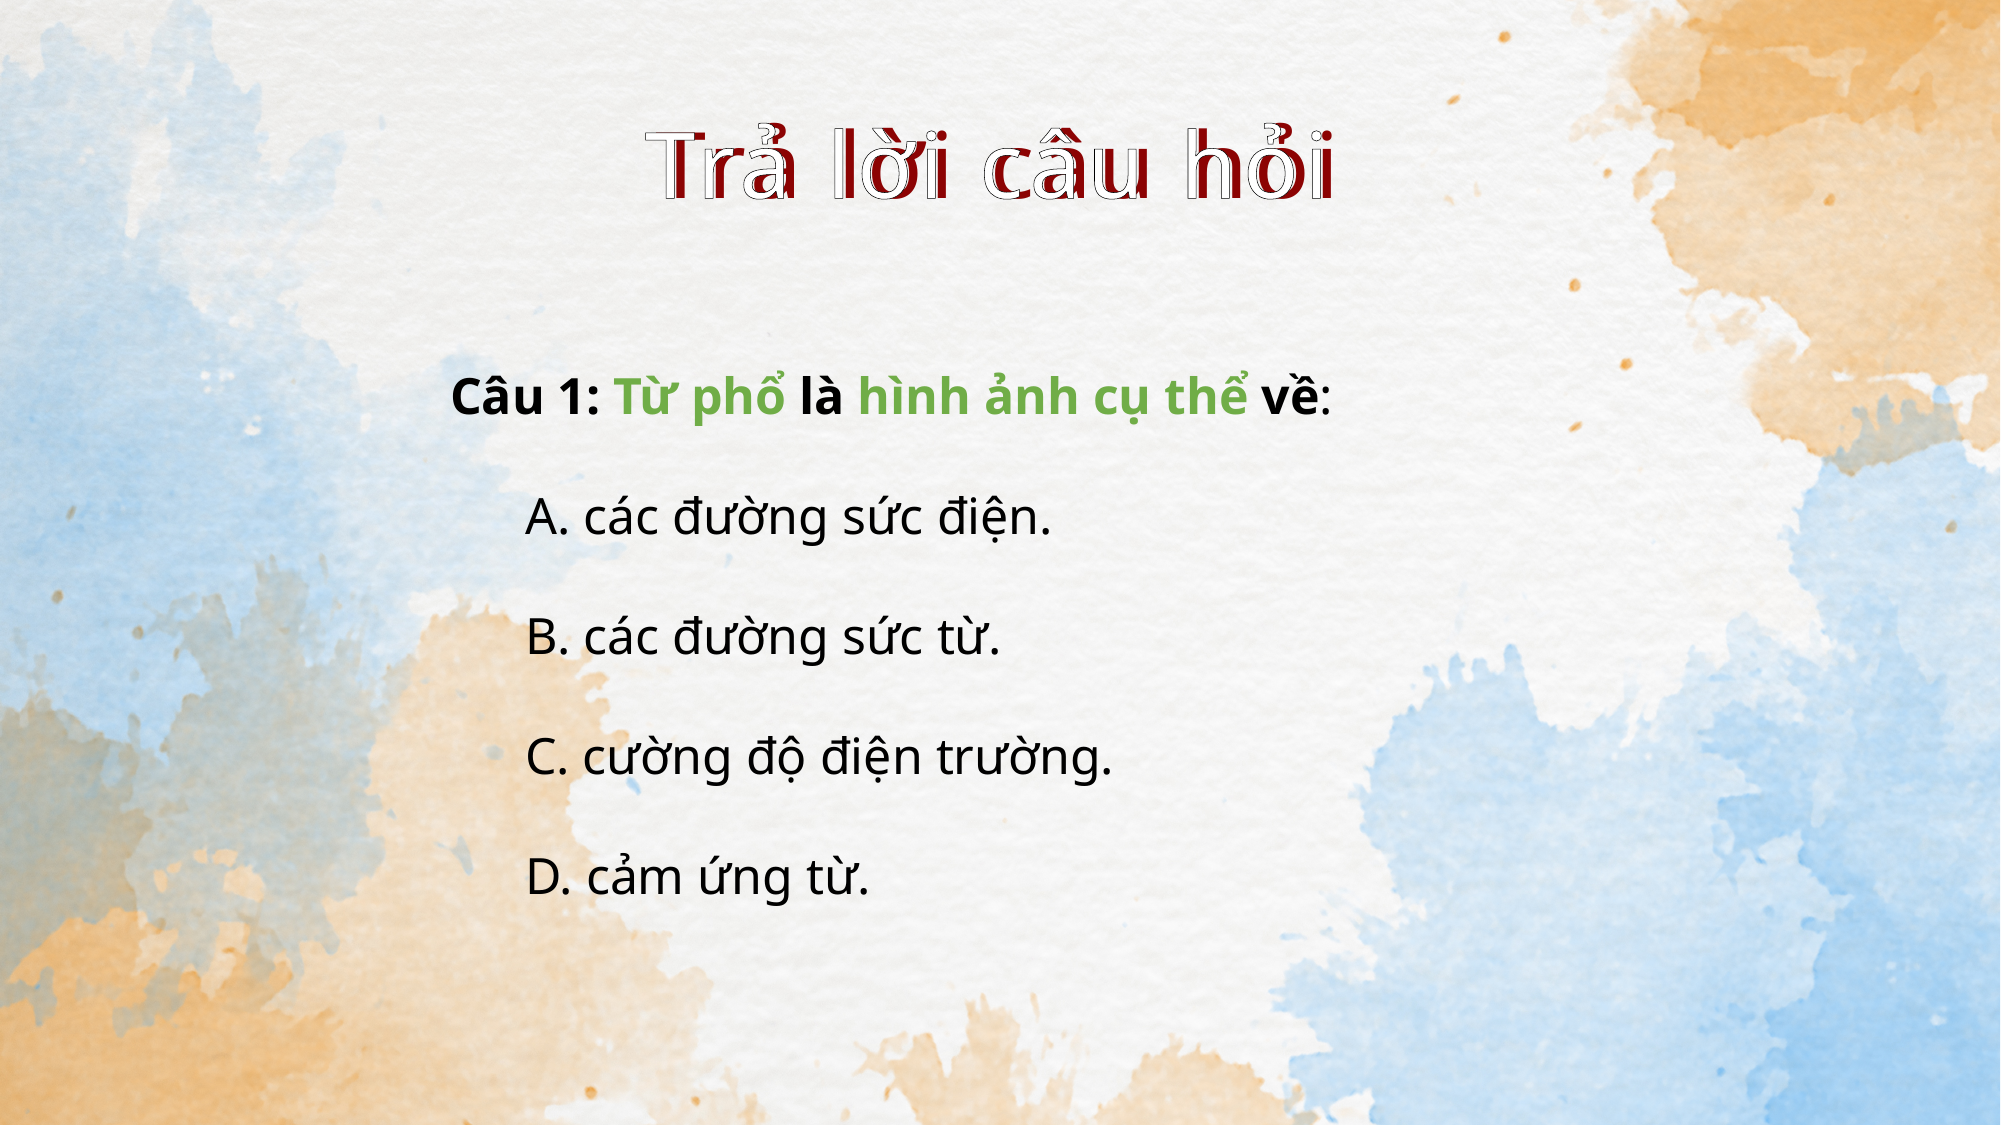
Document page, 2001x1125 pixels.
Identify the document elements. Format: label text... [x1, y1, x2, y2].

text_box Trả lời câu hỏi [124, 59, 1850, 278]
title Trả lời câu hỏi [1850, 59, 1861, 278]
picture [0, 0, 2001, 1125]
text_box Câu 1: Từ phổ là hình ảnh cụ thể về: A. các đường sức điện. B. các đường sức từ. C. cường độ điện trường. D. cảm ứng từ. [435, 357, 1596, 912]
